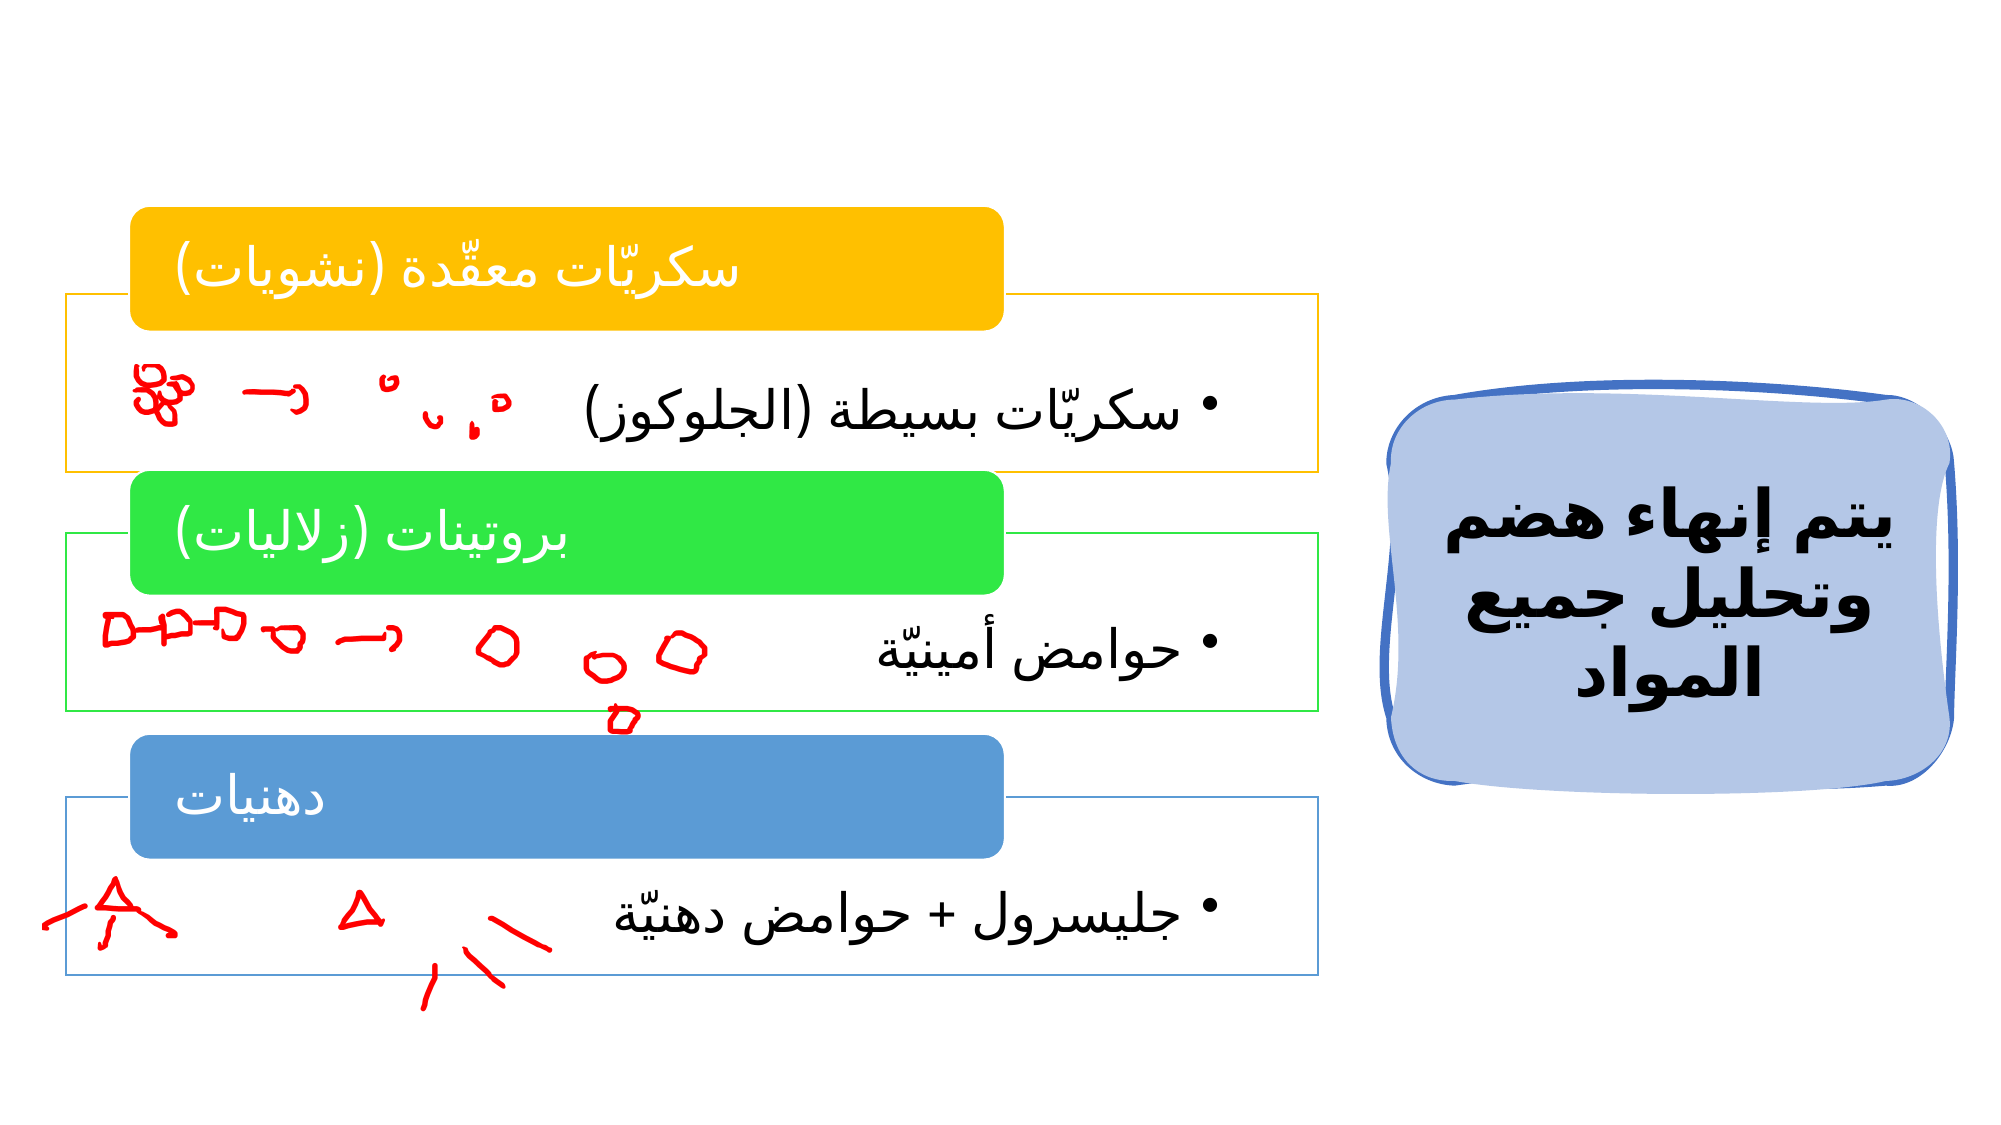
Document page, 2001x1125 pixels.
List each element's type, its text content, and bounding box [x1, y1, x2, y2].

picture [42, 364, 716, 1020]
text_box يتم إنهاء هضم وتحليل جميع المواد [1383, 383, 1955, 794]
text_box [66, 195, 1318, 985]
